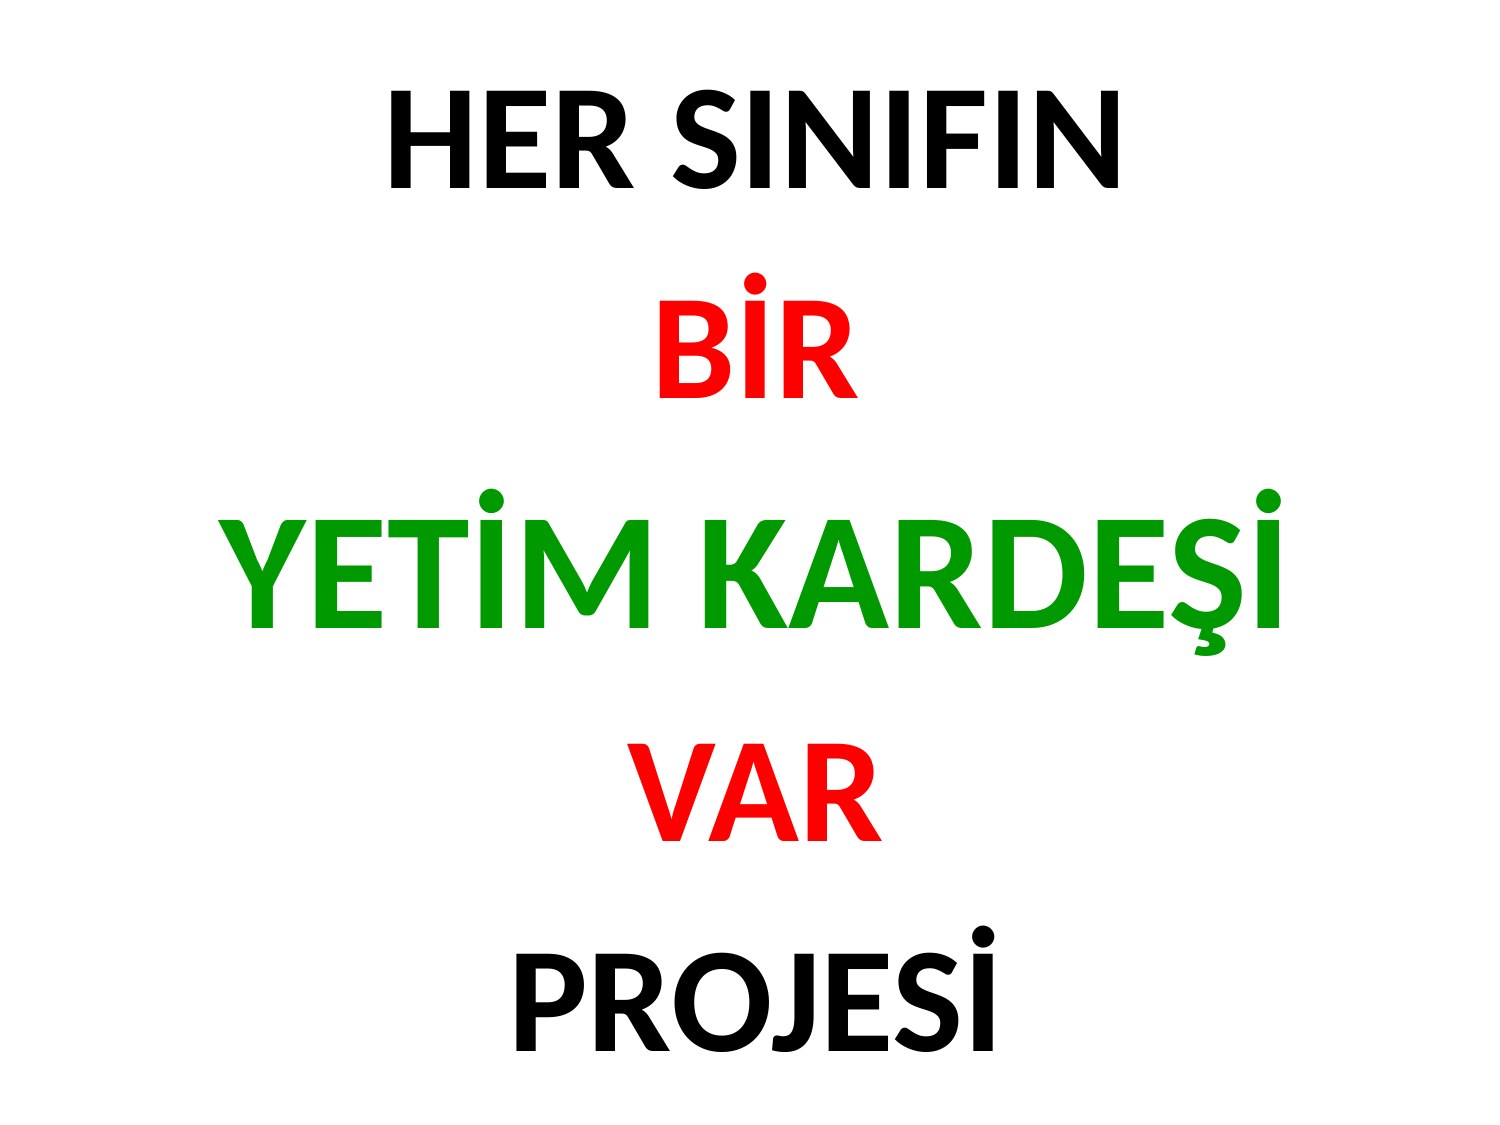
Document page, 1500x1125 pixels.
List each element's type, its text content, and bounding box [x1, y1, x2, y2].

list HER SINIFIN BİR YETİM KARDEŞİ VAR PROJESİ [41, 30, 1471, 1106]
